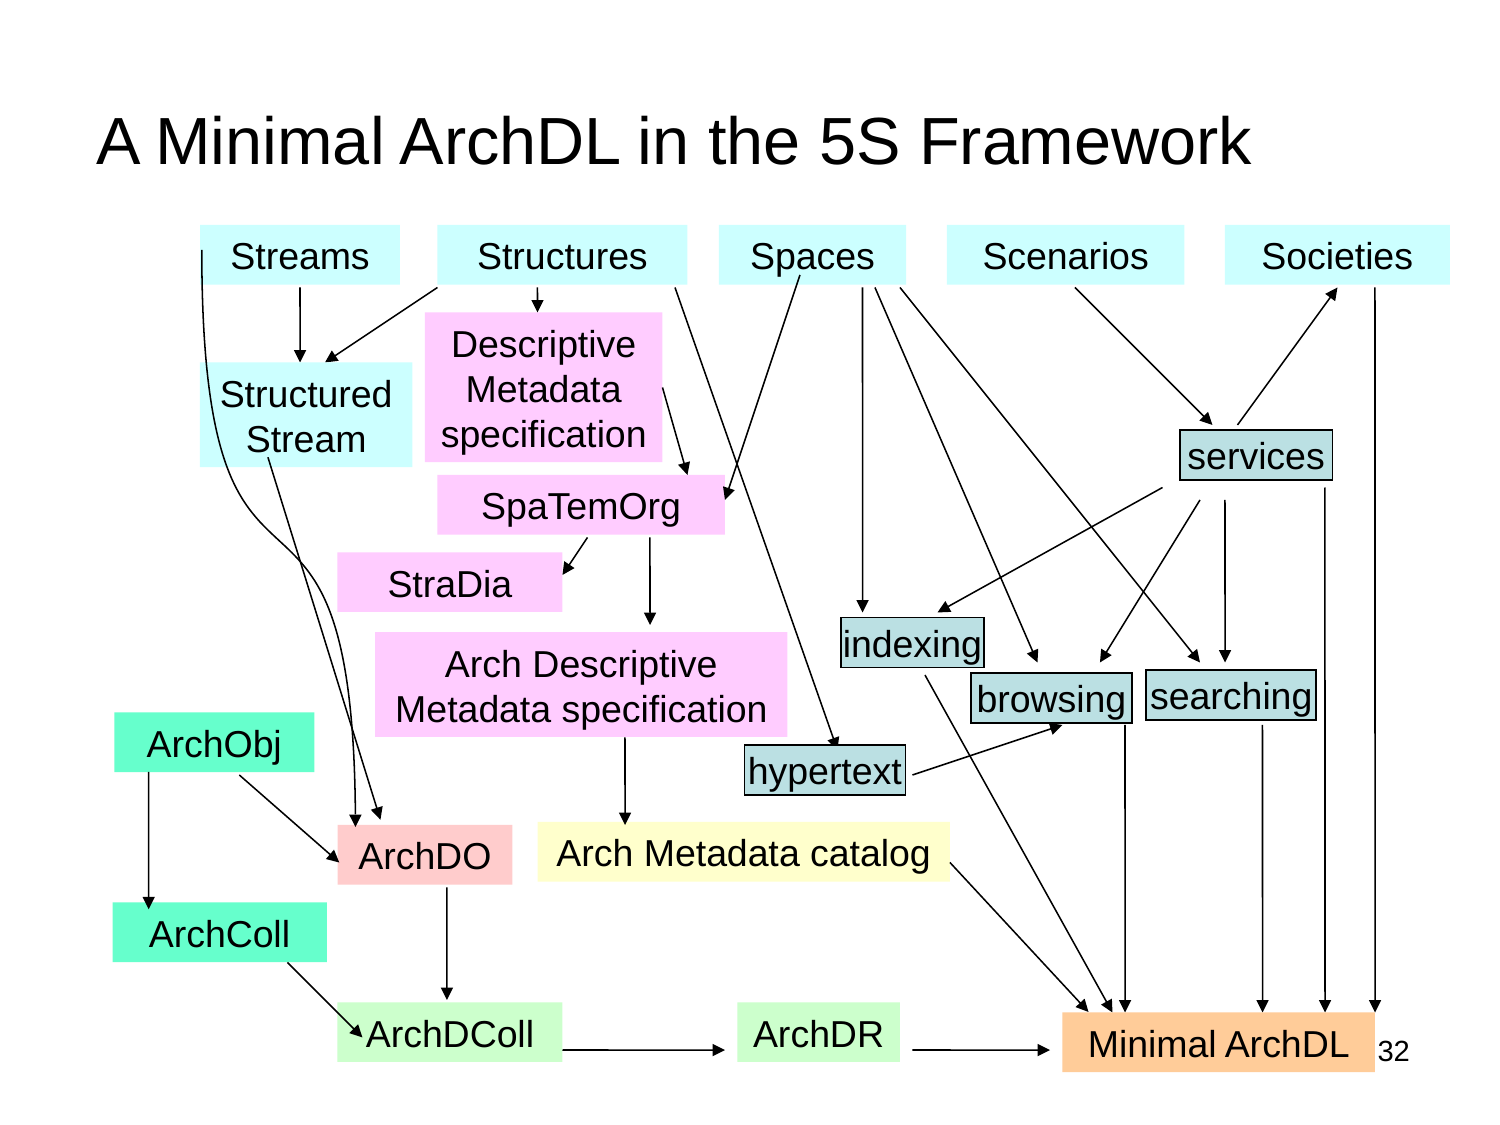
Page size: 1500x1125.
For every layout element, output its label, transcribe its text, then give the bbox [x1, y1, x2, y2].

text_box A Minimal ArchDL in the 5S Framework [74, 87, 1275, 188]
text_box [562, 1002, 901, 1063]
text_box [199, 224, 1451, 801]
slide_number 32 [1074, 1024, 1426, 1103]
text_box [516, 274, 801, 738]
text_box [912, 287, 1376, 1073]
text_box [537, 737, 907, 883]
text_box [287, 887, 563, 1063]
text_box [112, 249, 513, 963]
